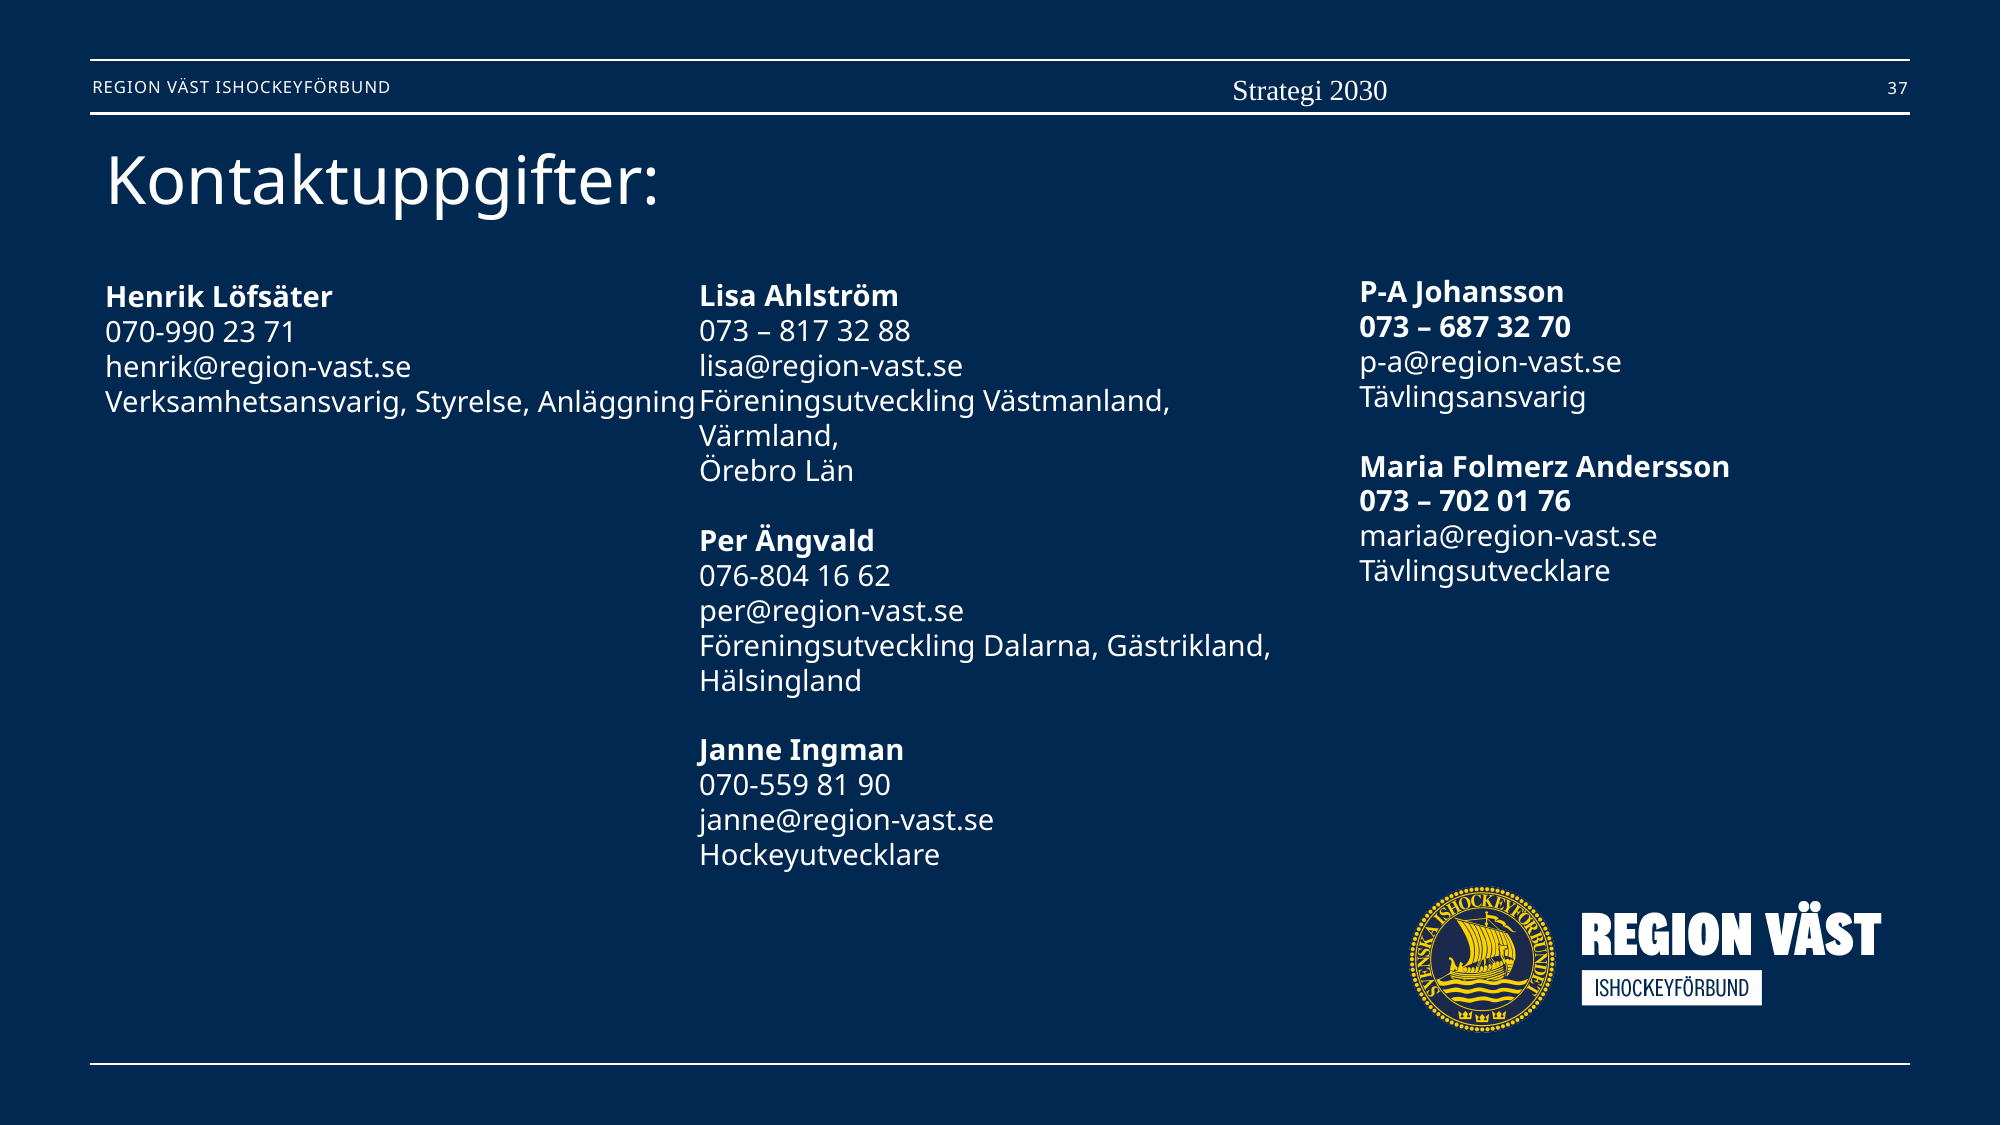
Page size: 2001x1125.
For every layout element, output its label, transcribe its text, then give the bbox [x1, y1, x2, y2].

text_box Henrik Löfsäter 070-990 23 71 henrik@region-vast.se Verksamhetsansvarig, Styrelse, Anläggning [90, 270, 684, 541]
text_box Kontaktuppgifter: [90, 130, 1287, 226]
text_box Lisa Ahlström 073 – 817 32 88 lisa@region-vast.se Föreningsutveckling Västmanland, Värmland, Örebro Län Per Ängvald 076-804 16 62 per@region-vast.se Föreningsutveckling Dalarna, Gästrikland, Hälsingland Janne Ingman 070-559 81 90 janne@region-vast.se Hockeyutvecklare [684, 269, 1327, 924]
footer Strategi 2030 [1023, 60, 1597, 112]
text_box P-A Johansson 073 – 687 32 70 p-a@region-vast.se Tävlingsansvarig Maria Folmerz Andersson 073 – 702 01 76 maria@region-vast.se Tävlingsutvecklare [1344, 265, 1987, 630]
slide_number 37 [1774, 60, 1908, 112]
picture [1382, 859, 1908, 1059]
